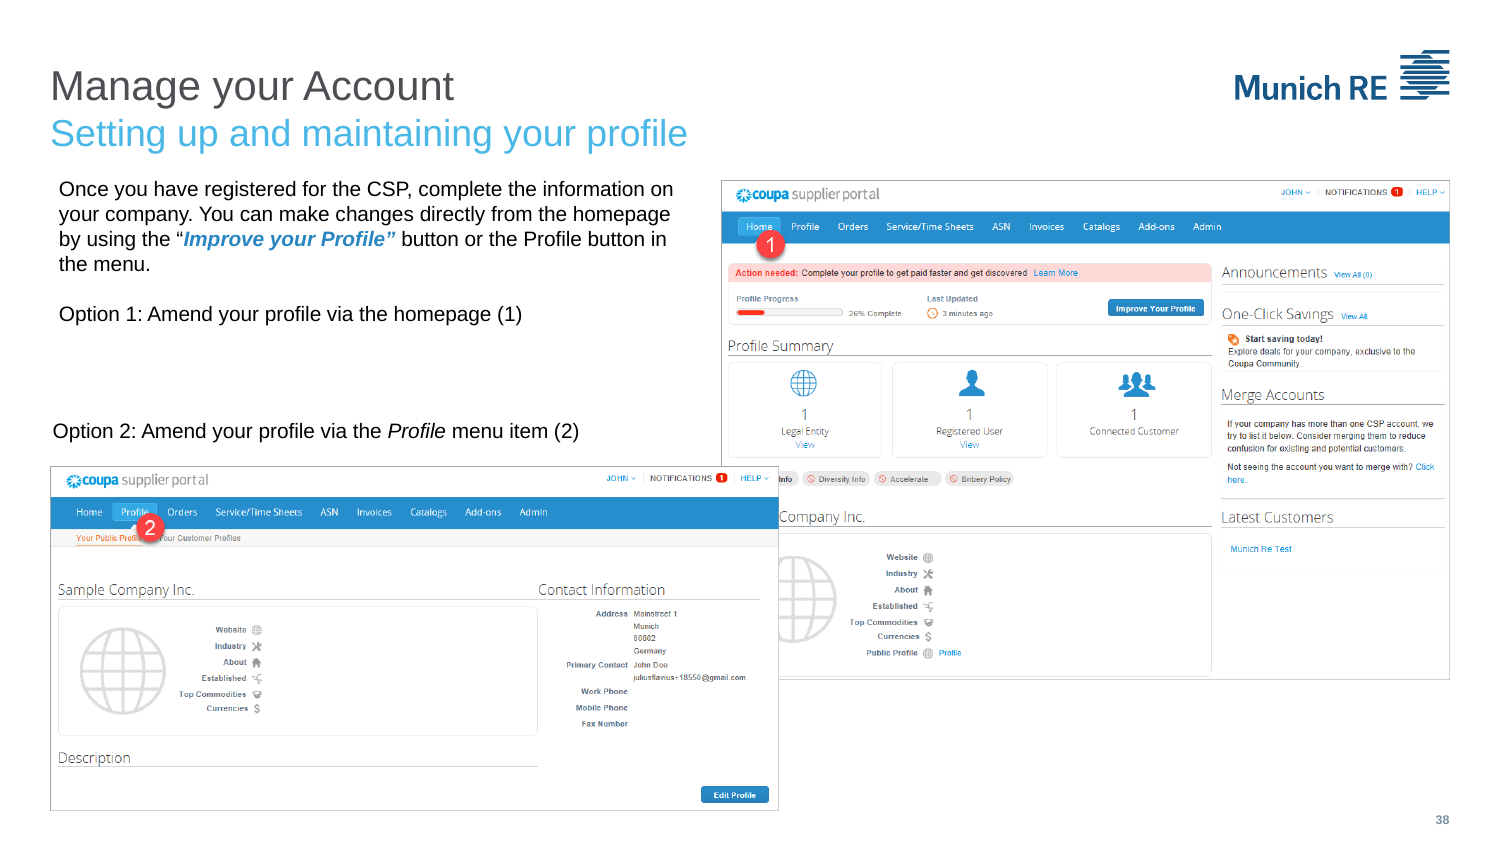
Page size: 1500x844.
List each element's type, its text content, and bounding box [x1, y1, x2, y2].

text_box Manage your Account Setting up and maintaining your profile [50, 59, 1173, 151]
text_box Option 2: Amend your profile via the Profile menu item (2) [37, 410, 705, 451]
picture [50, 180, 1450, 811]
slide_number 38 [1385, 803, 1450, 837]
text_box Once you have registered for the CSP, complete the information on your company. You can make changes directly from the homepage by using the “Improve your Profile” button or the Profile button in the menu. Option 1: Amend your profile via the homepage (1) [43, 167, 699, 358]
